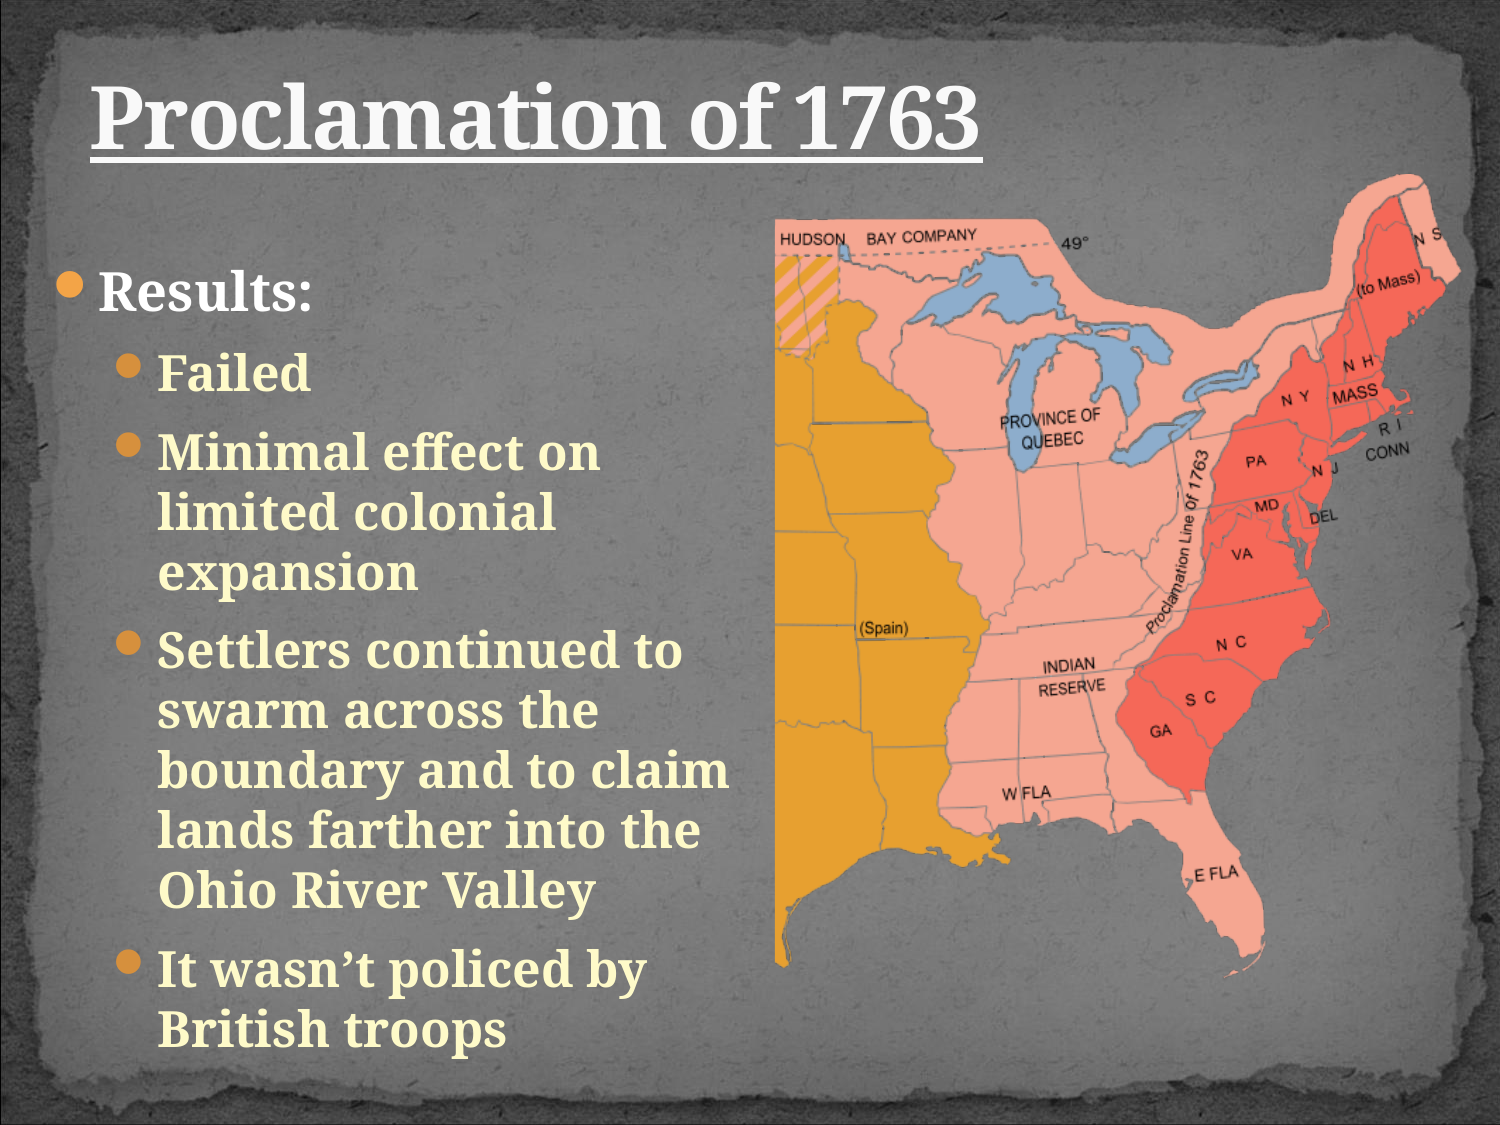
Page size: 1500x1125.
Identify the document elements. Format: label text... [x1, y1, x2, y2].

list Results: Failed Minimal effect on limited colonial expansion Settlers continued to swarm across the boundary and to claim lands farther into the Ohio River Valley It wasn’t policed by British troops [37, 249, 768, 1000]
picture [0, 0, 1500, 1125]
title Proclamation of 1763 [74, 24, 1425, 175]
